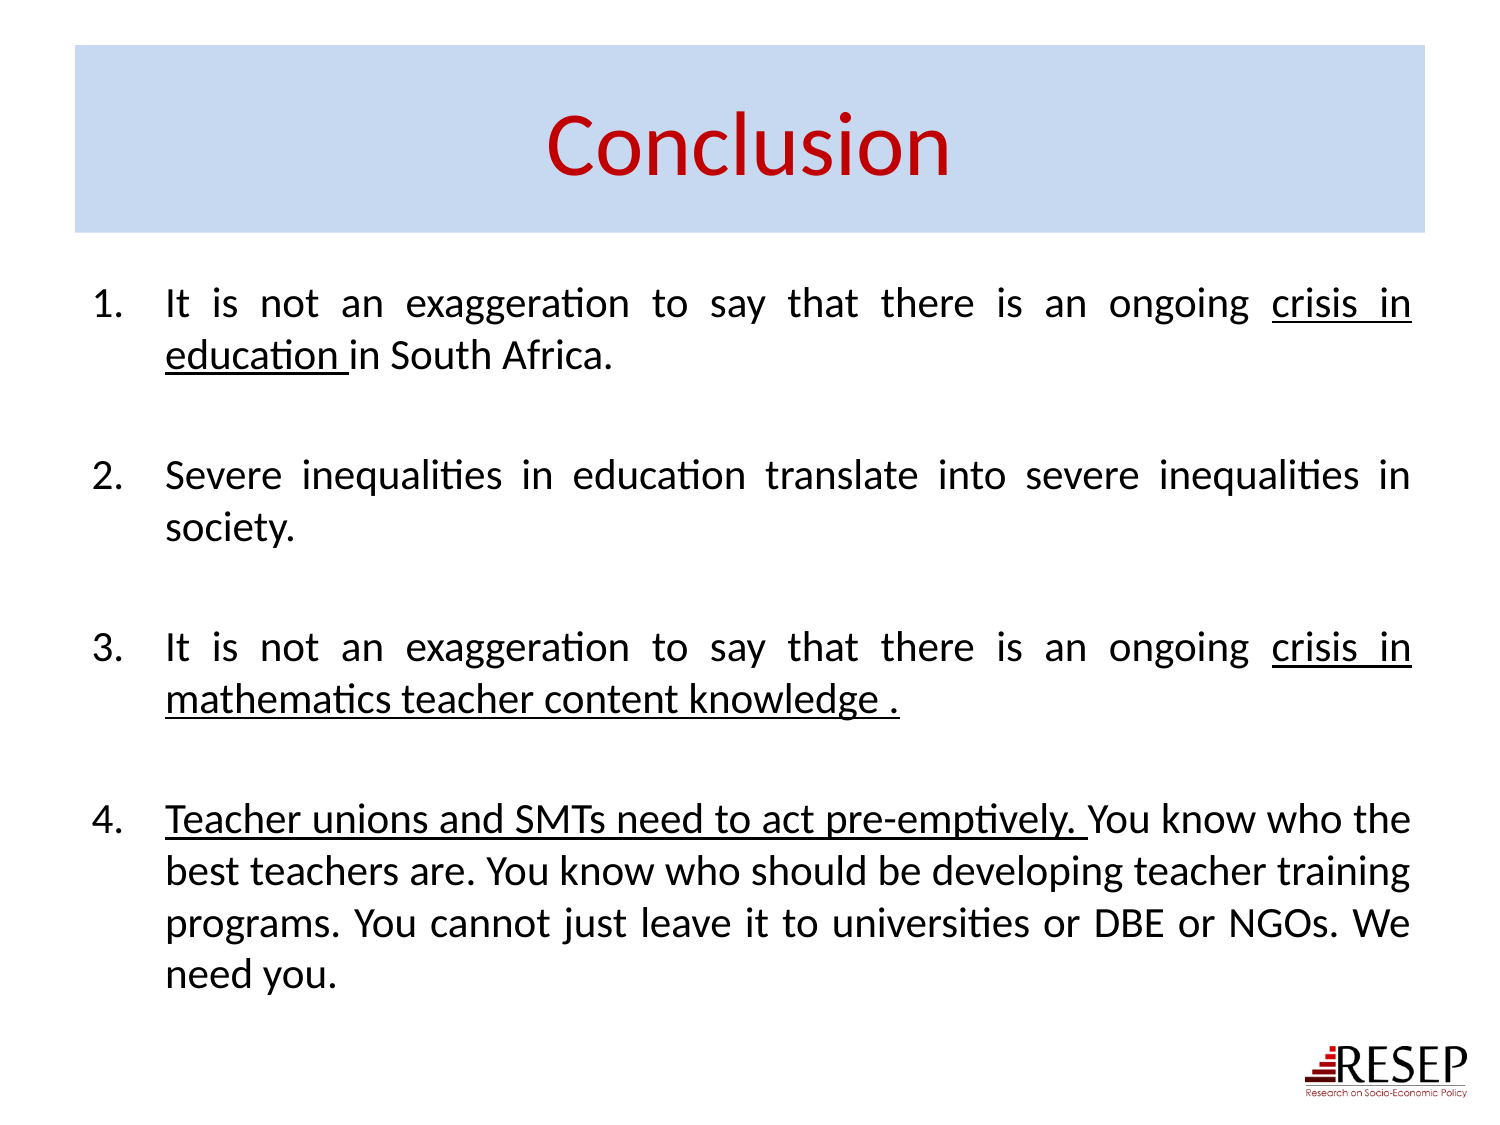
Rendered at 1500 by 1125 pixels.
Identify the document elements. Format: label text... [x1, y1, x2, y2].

slide_number 33 [1074, 1042, 1425, 1103]
picture [1425, 1046, 1468, 1099]
list It is not an exaggeration to say that there is an ongoing crisis in education in South Africa. Severe inequalities in education translate into severe inequalities in society. It is not an exaggeration to say that there is an ongoing crisis in mathematics teacher content knowledge . Teacher unions and SMTs need to act pre-emptively. You know who the best teachers are. You know who should be developing teacher training programs. You cannot just leave it to universities or DBE or NGOs. We need you. [76, 267, 1427, 1010]
title Conclusion [75, 45, 1425, 233]
